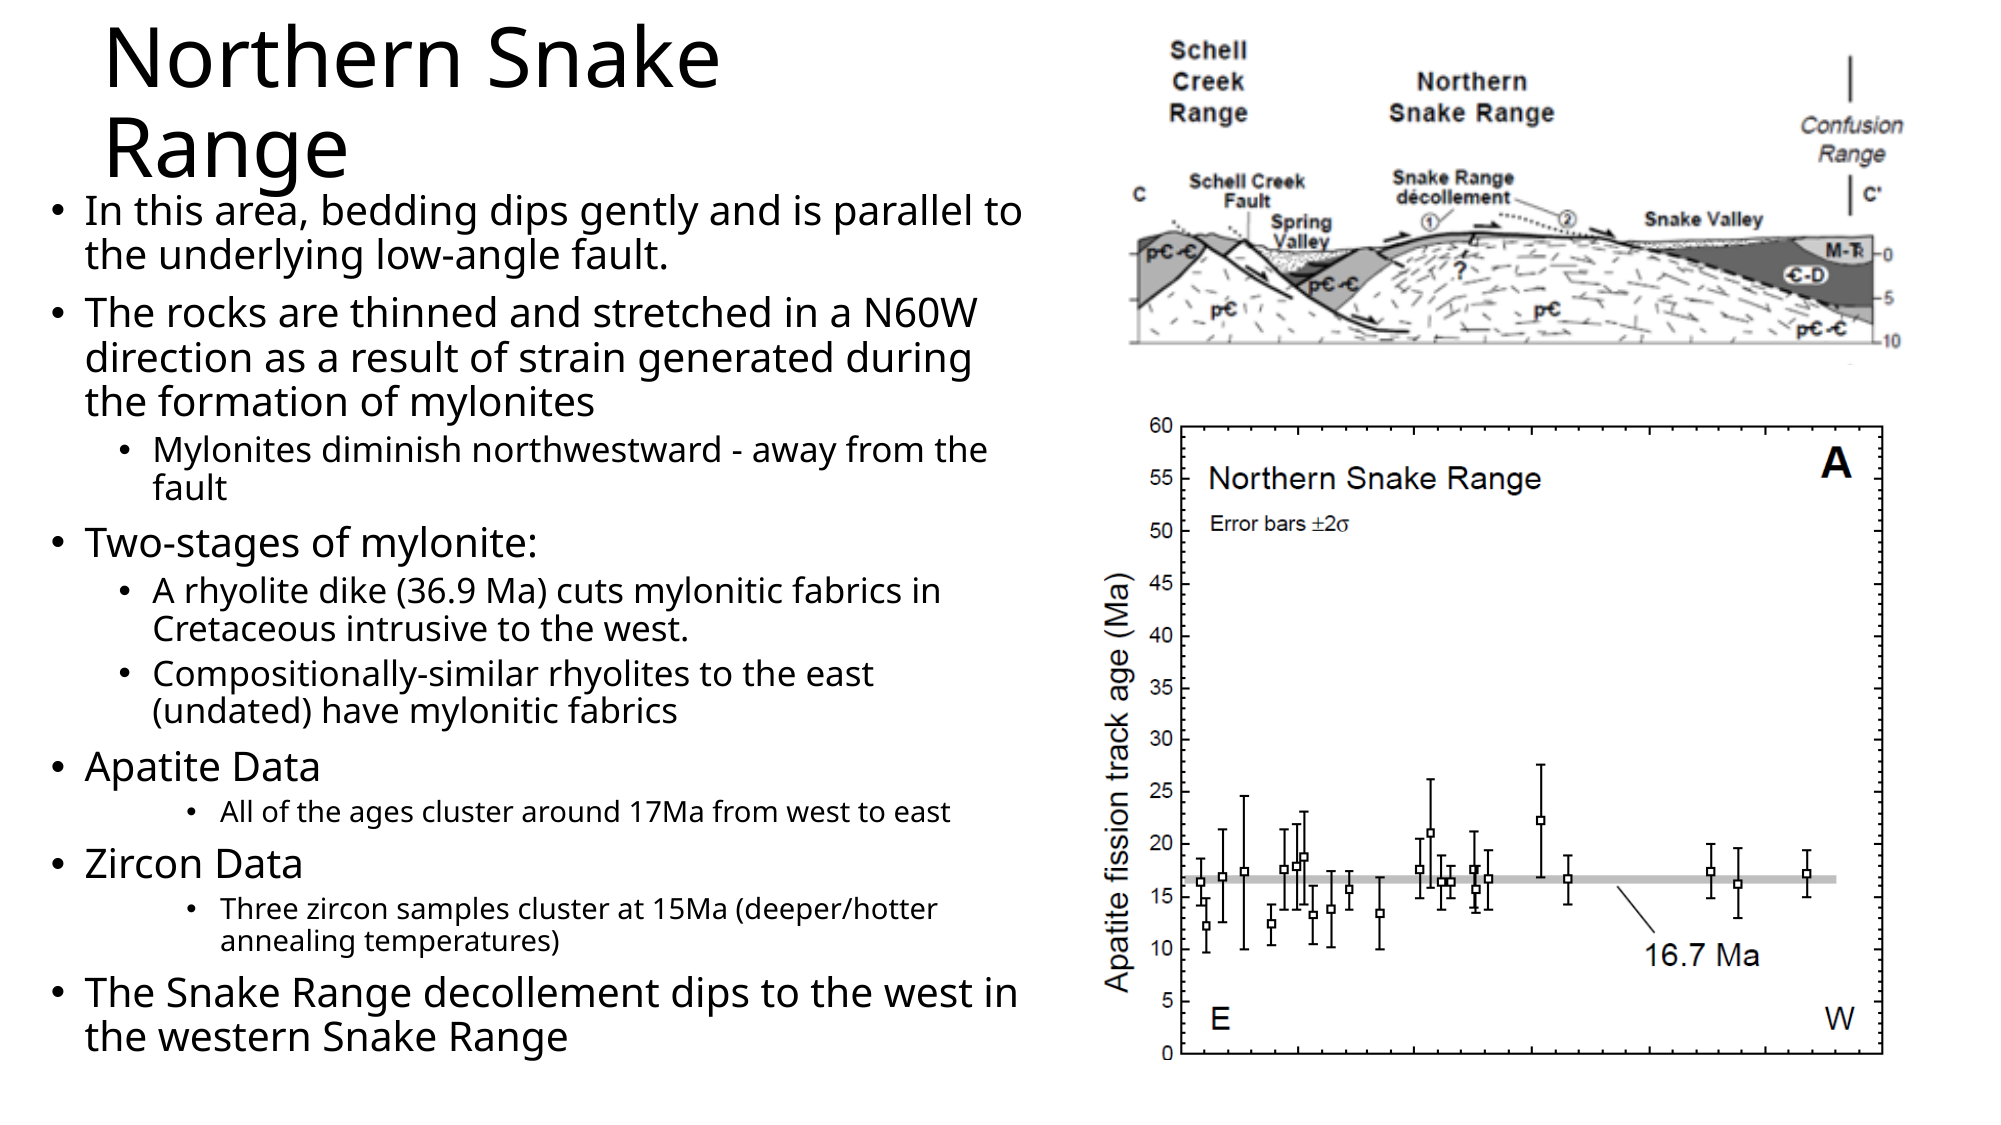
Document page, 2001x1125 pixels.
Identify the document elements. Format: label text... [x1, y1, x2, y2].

picture [1076, 31, 1947, 1060]
title Northern Snake Range [87, 7, 875, 182]
list In this area, bedding dips gently and is parallel to the underlying low-angle fault. The rocks are thinned and stretched in a N60W direction as a result of strain generated during the formation of mylonites Mylonites diminish northwestward - away from the fault Two-stages of mylonite: A rhyolite dike (36.9 Ma) cuts mylonitic fabrics in Cretaceous intrusive to the west. Compositionally-similar rhyolites to the east (undated) have mylonitic fabrics Apatite Data All of the ages cluster around 17Ma from west to east Zircon Data Three zircon samples cluster at 15Ma (deeper/hotter annealing temperatures) The Snake Range decollement dips to the west in the western Snake Range [35, 182, 1054, 1074]
